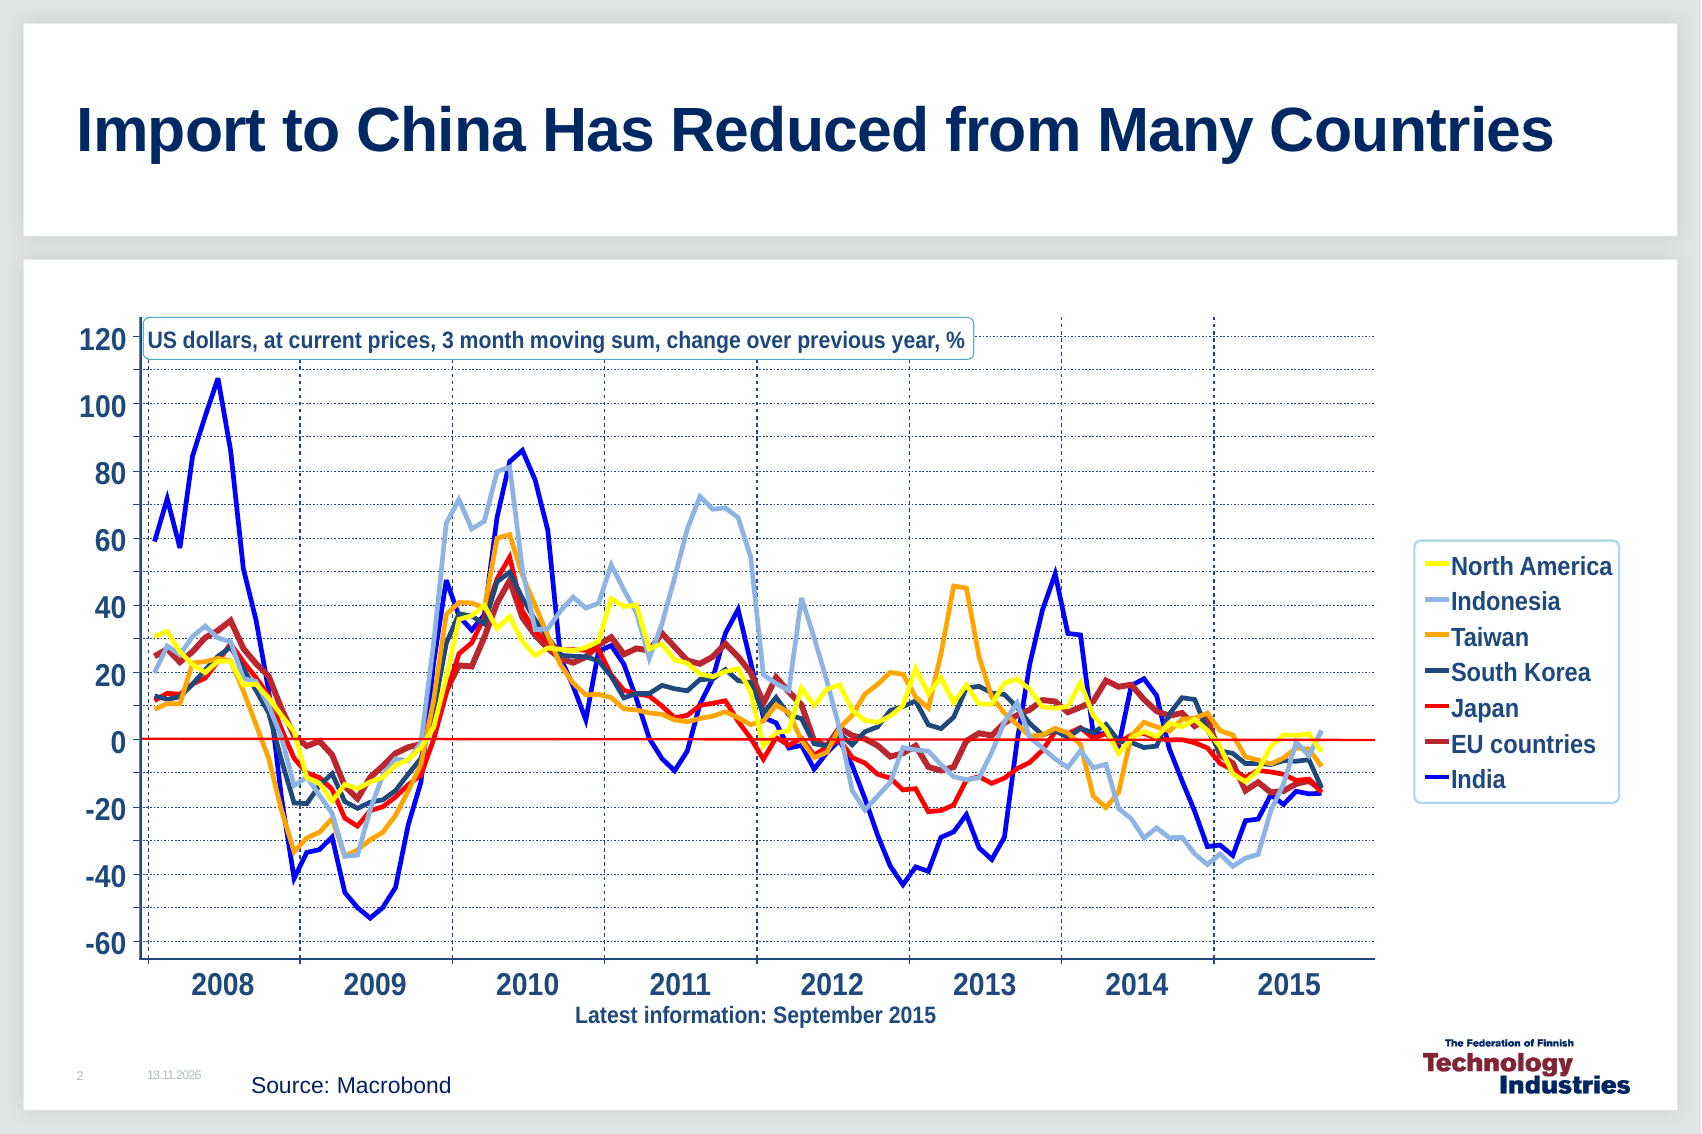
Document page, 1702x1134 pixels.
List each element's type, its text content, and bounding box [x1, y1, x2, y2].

text_box Source: Macrobond [236, 1062, 1030, 1106]
slide_number 2 [70, 1063, 141, 1087]
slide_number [141, 1063, 236, 1087]
title Import to China Has Reduced from Many Countries [70, 47, 1631, 213]
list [70, 259, 1630, 1044]
picture [1423, 1044, 1630, 1094]
